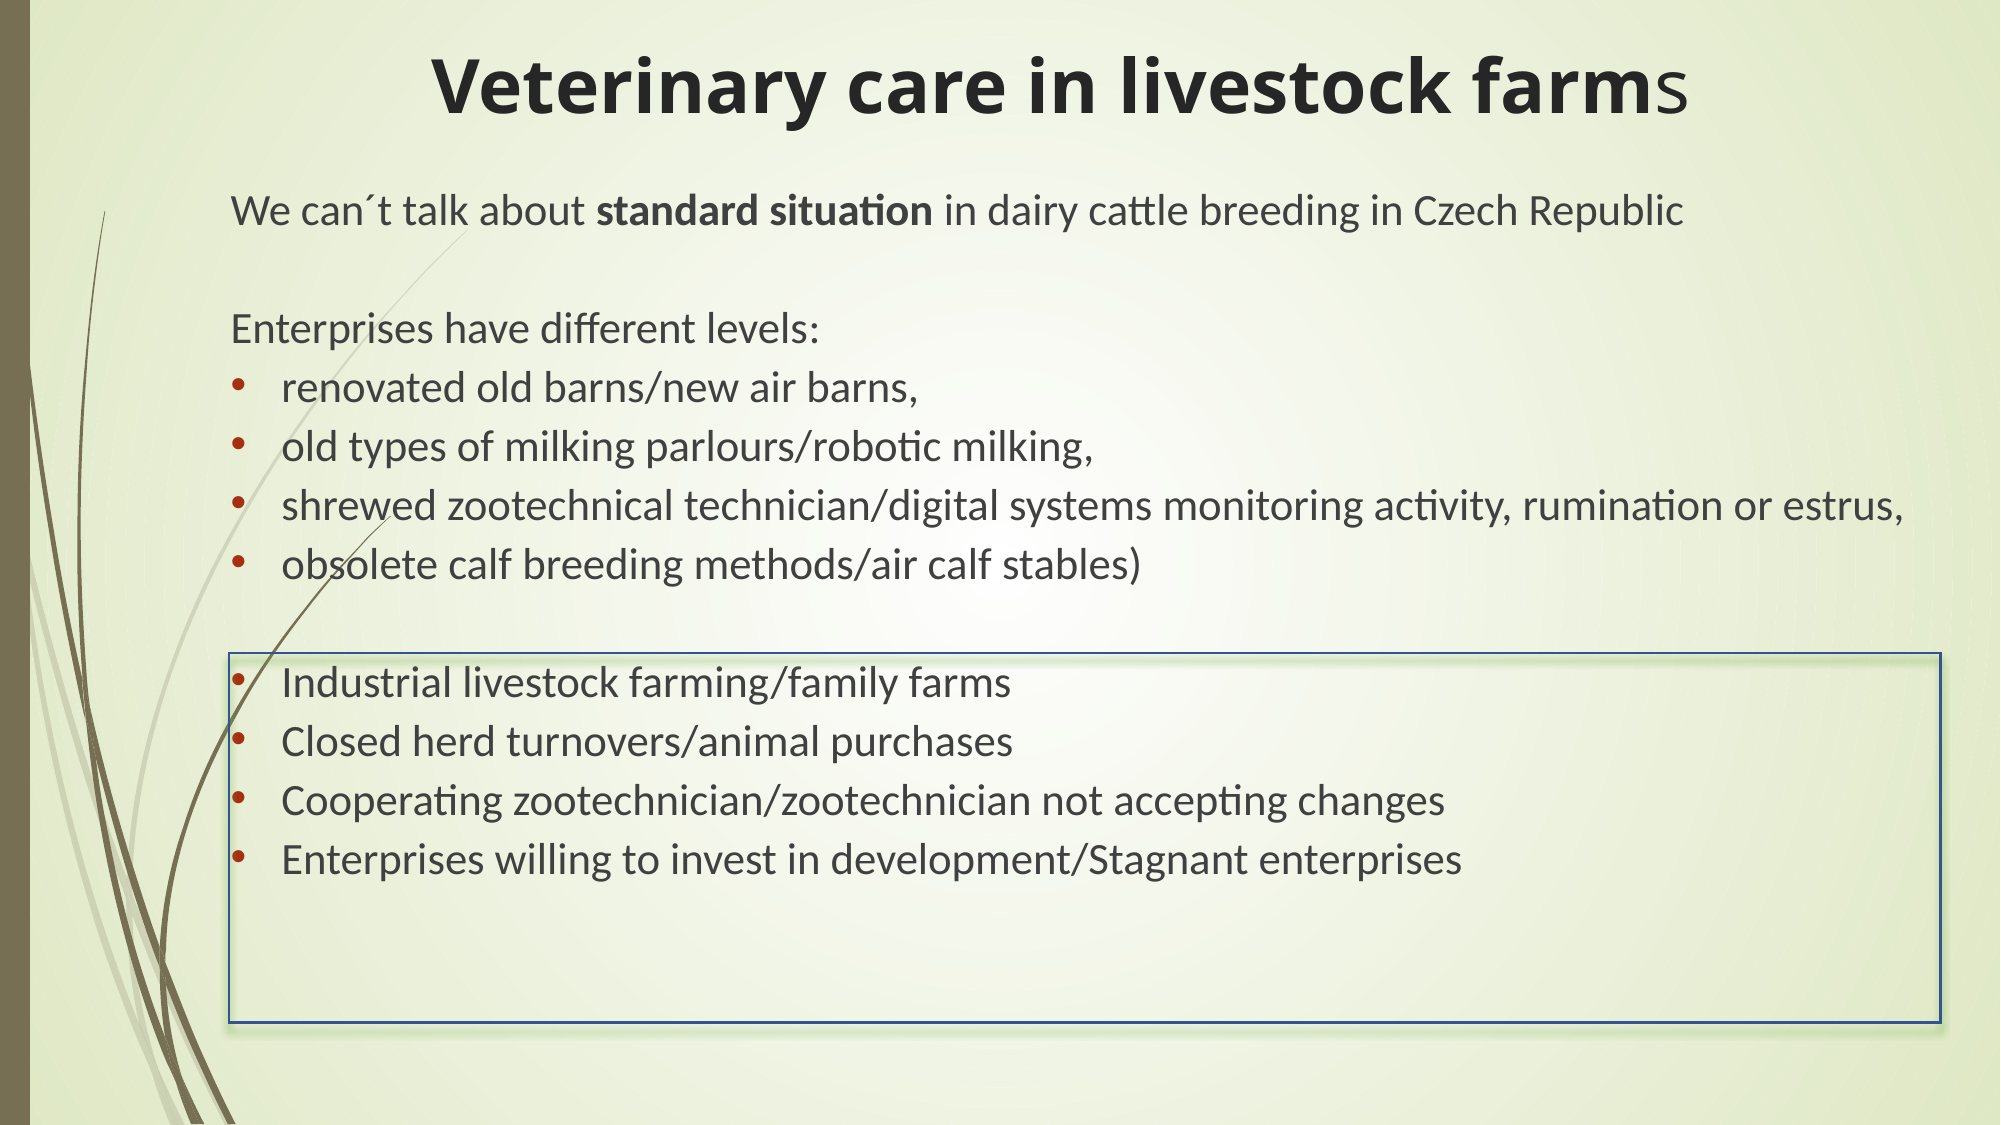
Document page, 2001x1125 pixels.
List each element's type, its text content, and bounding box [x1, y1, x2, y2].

list We can´t talk about standard situation in dairy cattle breeding in Czech Republic Enterprises have different levels: renovated old barns/new air barns, old types of milking parlours/robotic milking, shrewed zootechnical technician/digital systems monitoring activity, rumination or estrus, obsolete calf breeding methods/air calf stables) Industrial livestock farming/family farms Closed herd turnovers/animal purchases Cooperating zootechnician/zootechnician not accepting changes Enterprises willing to invest in development/Stagnant enterprises [215, 183, 1941, 898]
text_box [228, 652, 1942, 1024]
title Veterinary care in livestock farms [416, 31, 1878, 183]
